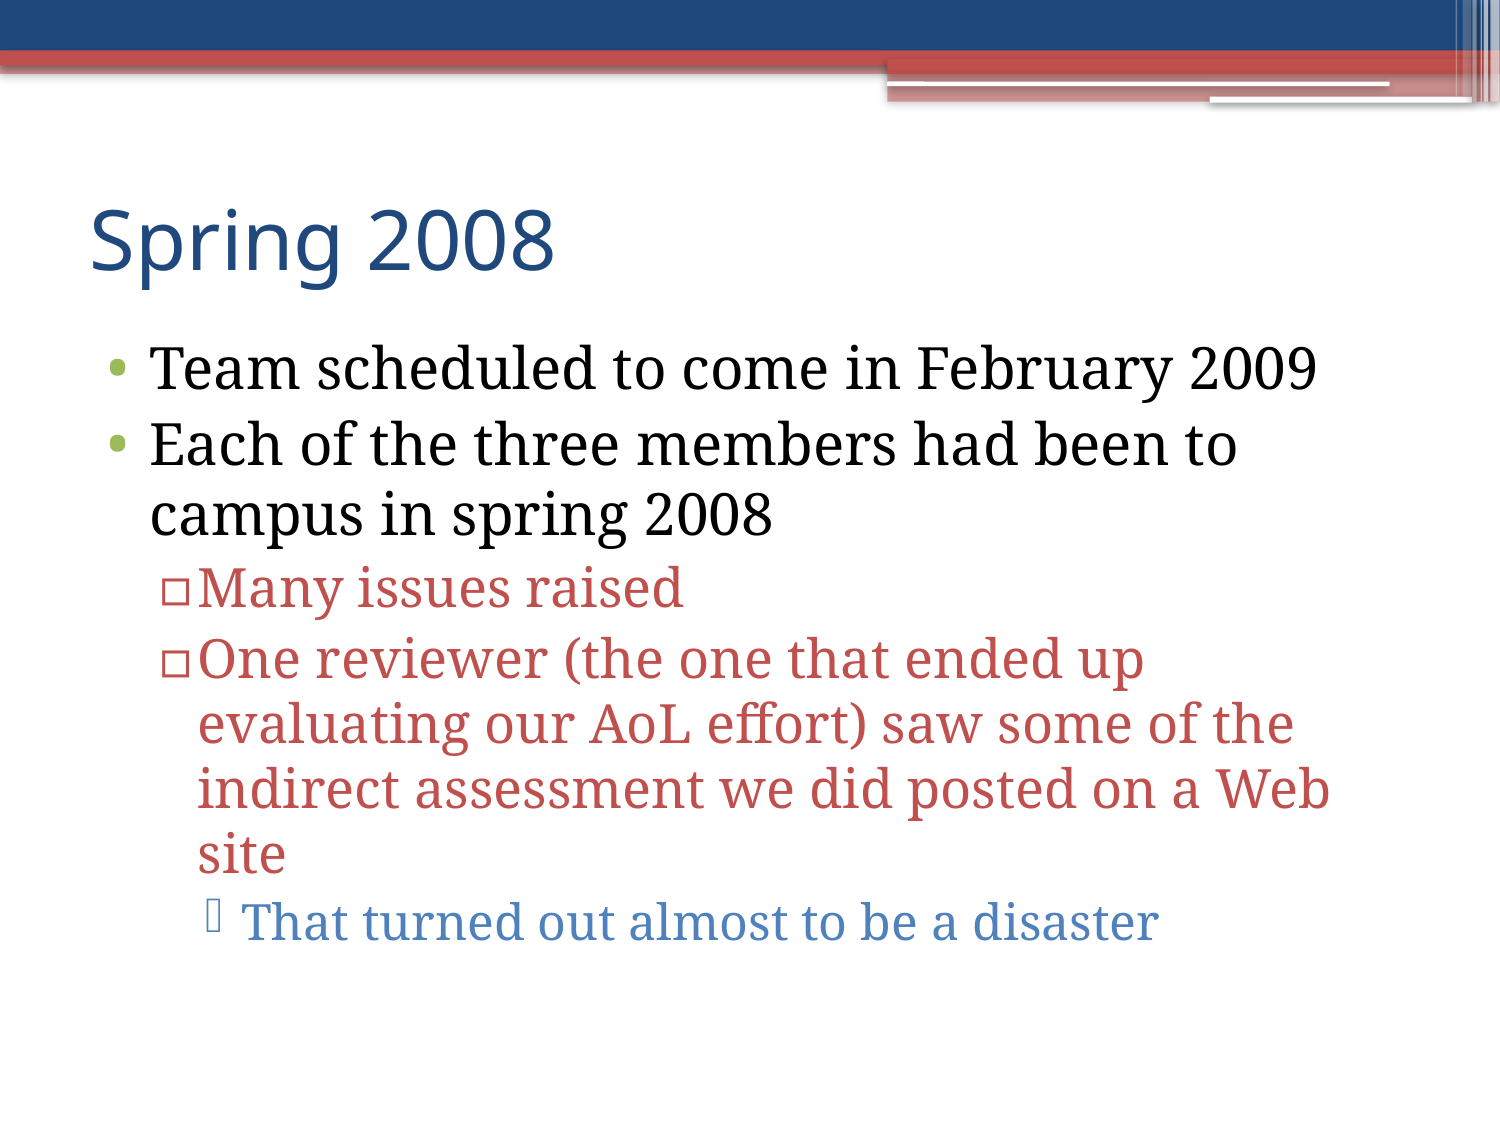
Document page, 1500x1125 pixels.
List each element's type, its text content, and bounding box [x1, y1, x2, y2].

title Spring 2008 [75, 149, 1425, 323]
list Team scheduled to come in February 2009 Each of the three members had been to campus in spring 2008 Many issues raised One reviewer (the one that ended up evaluating our AoL effort) saw some of the indirect assessment we did posted on a Web site That turned out almost to be a disaster [75, 323, 1425, 1033]
